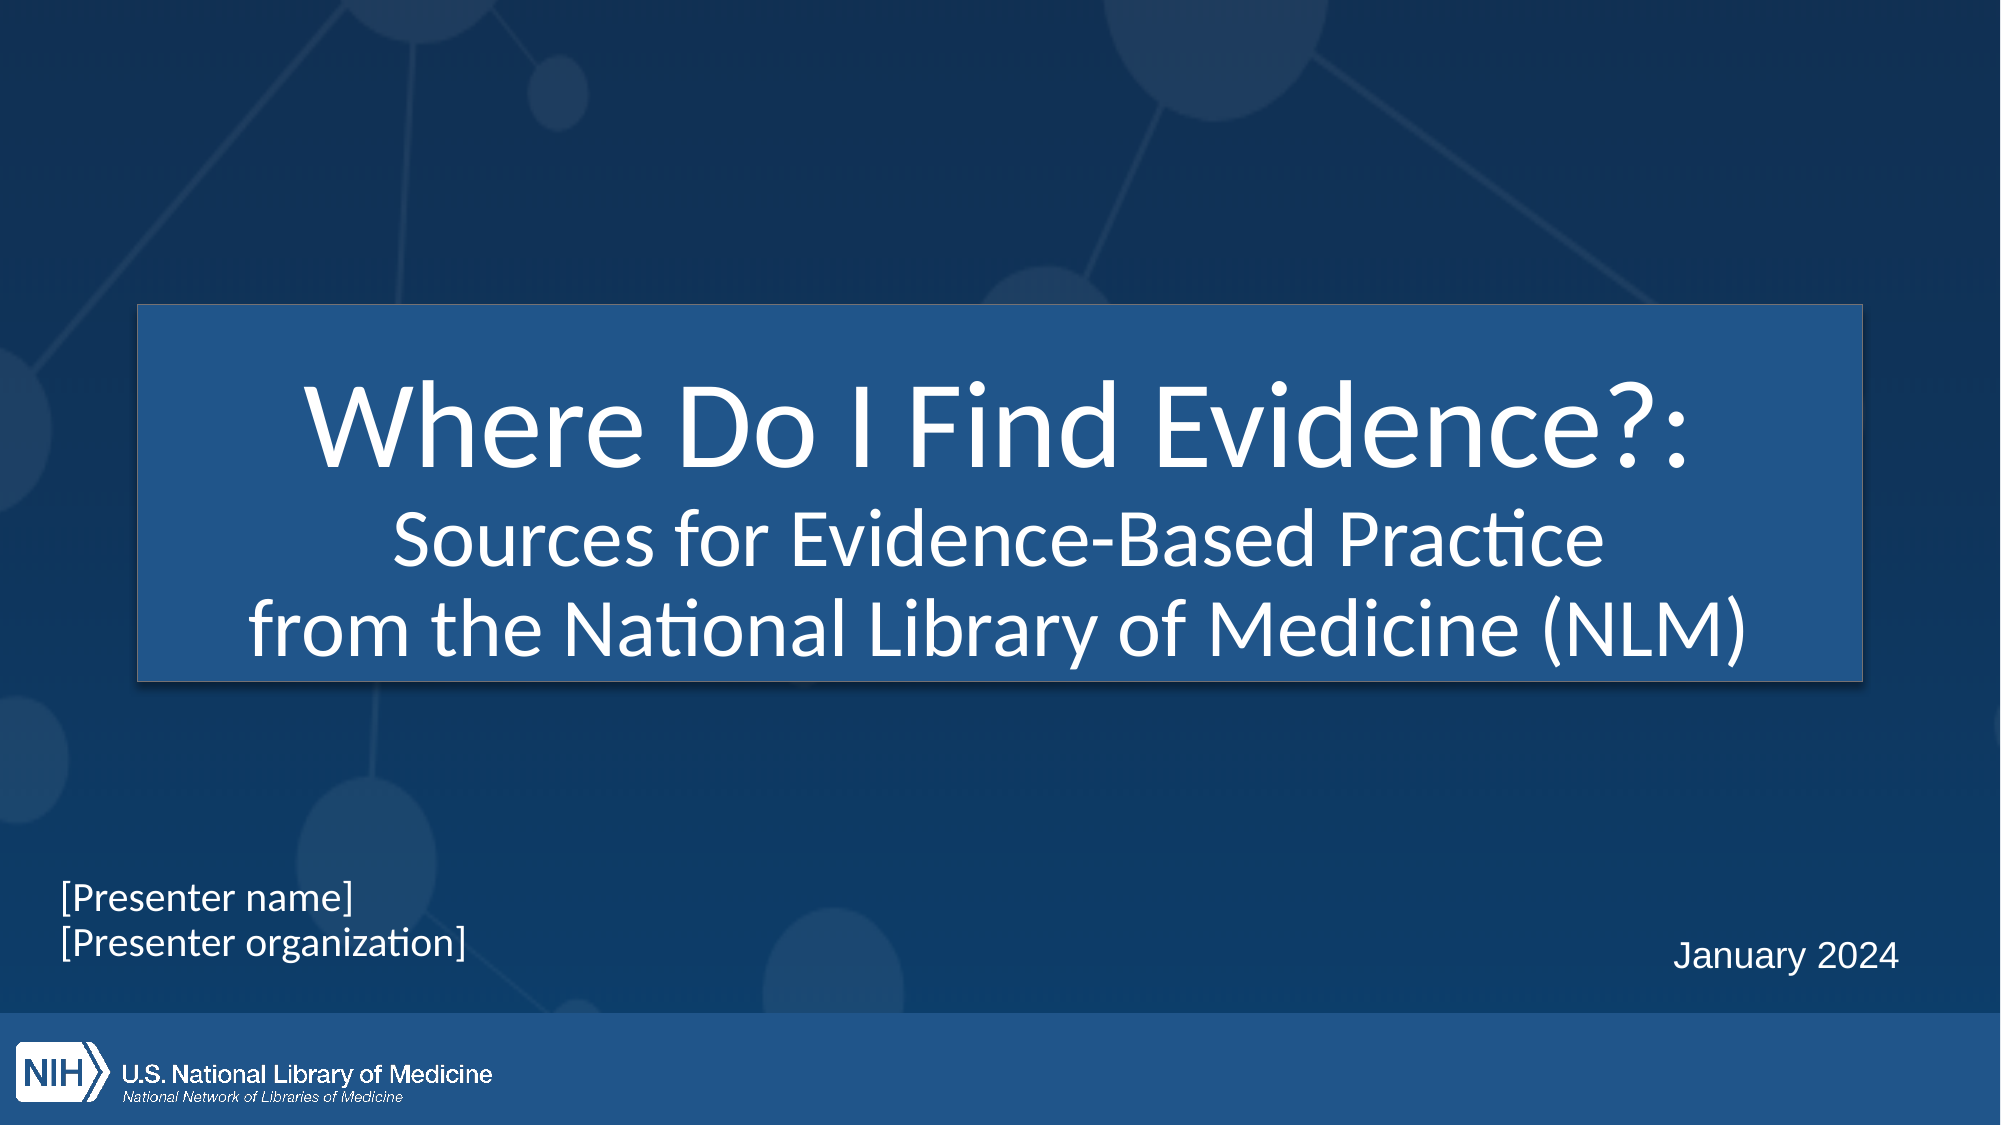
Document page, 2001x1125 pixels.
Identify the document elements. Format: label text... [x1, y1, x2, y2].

picture [16, 1042, 492, 1102]
text_box January 2024 [1608, 912, 1915, 1000]
text_box [Presenter name] [Presenter organization] [45, 868, 1042, 957]
picture [0, 0, 2001, 1125]
title Where Do I Find Evidence?: Sources for Evidence-Based Practice from the National Library of Medicine (NLM) [137, 304, 1863, 682]
